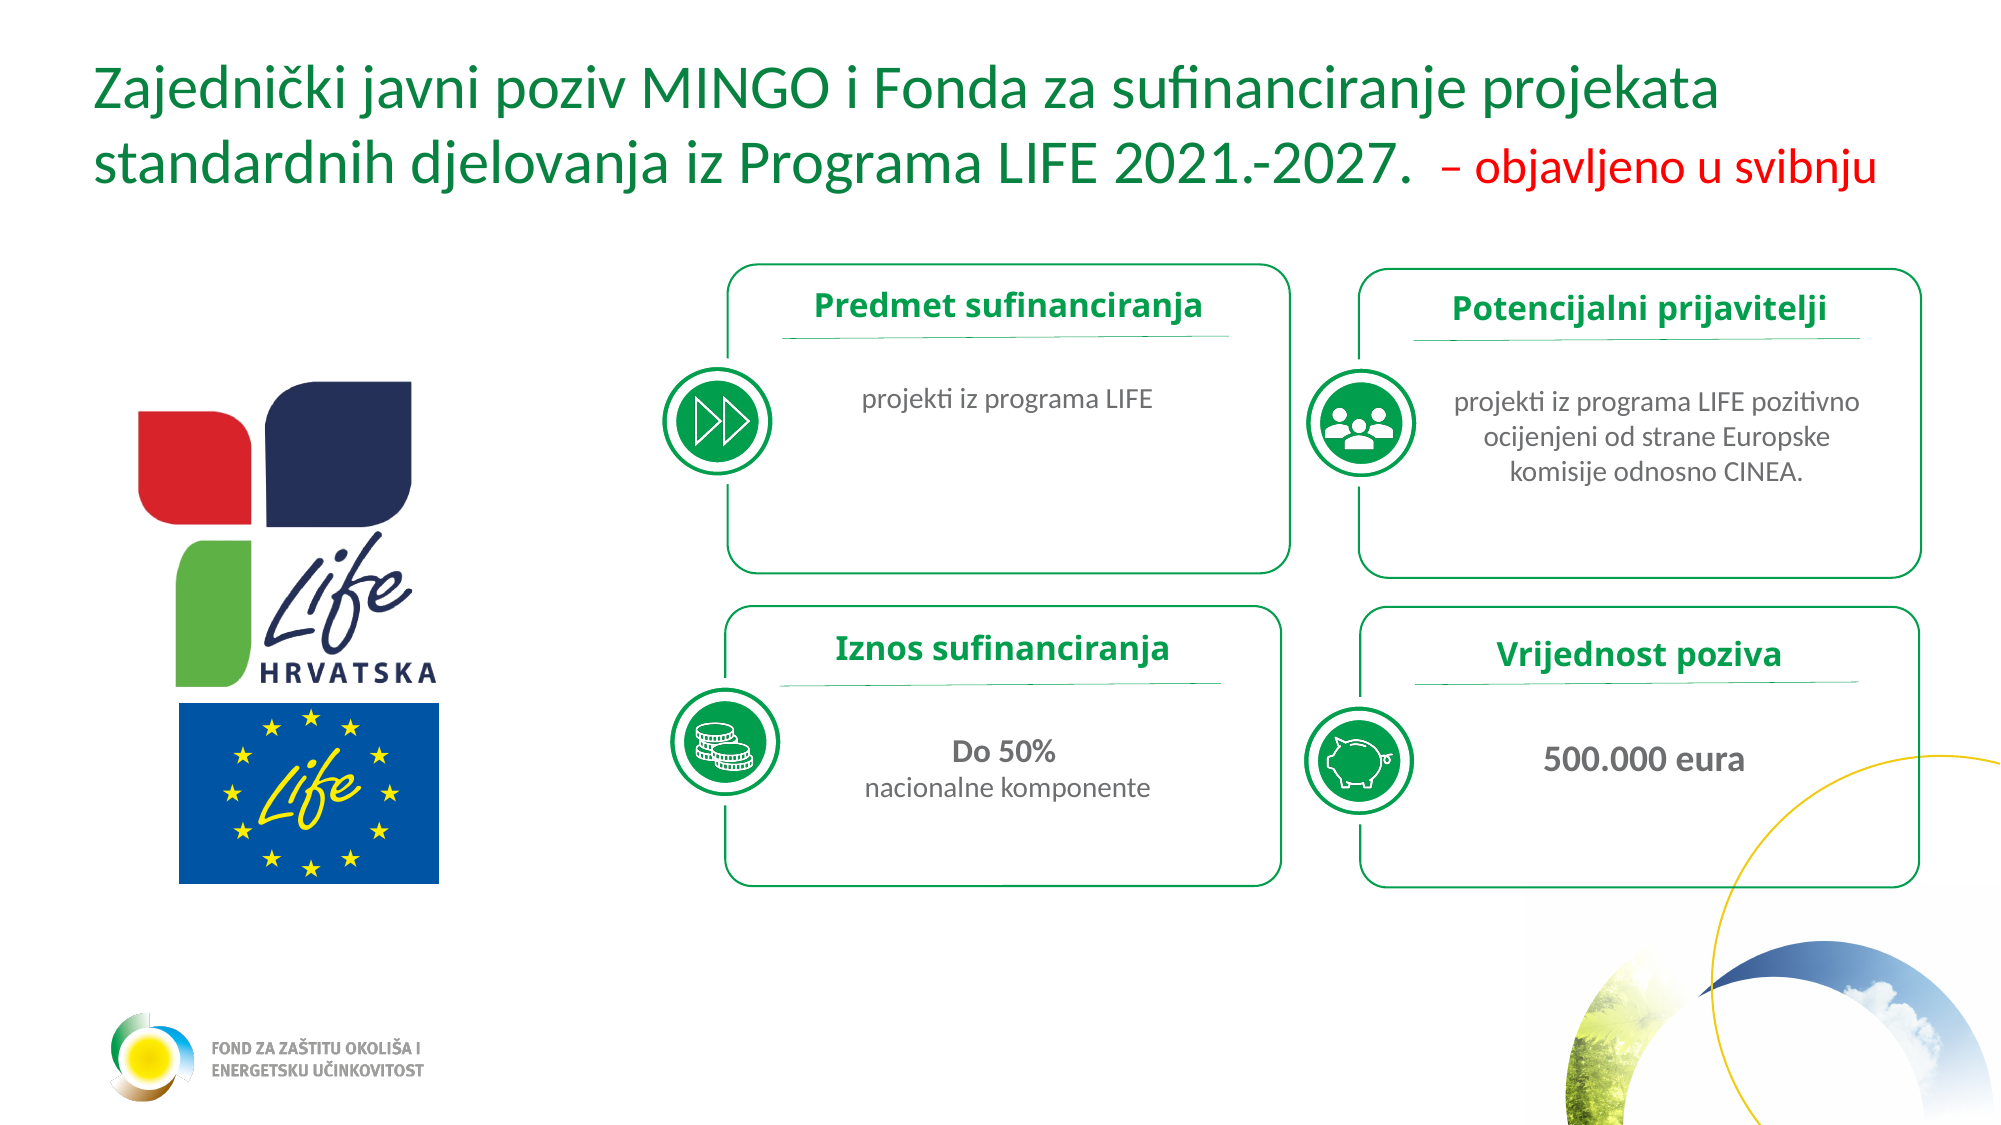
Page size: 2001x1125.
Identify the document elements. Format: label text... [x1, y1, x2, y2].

text_box Zajednički javni poziv MINGO i Fonda za sufinanciranje projekata standardnih djelovanja iz Programa LIFE 2021.-2027. – objavljeno u svibnju [78, 38, 1975, 203]
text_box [1358, 268, 1922, 578]
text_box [1360, 606, 1920, 888]
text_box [727, 264, 1290, 574]
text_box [665, 682, 785, 801]
picture [1524, 888, 1901, 1125]
picture [103, 357, 450, 884]
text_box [657, 362, 778, 481]
text_box [1901, 755, 2000, 1125]
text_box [1299, 701, 1419, 820]
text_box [1301, 363, 1421, 482]
picture [1321, 723, 1399, 801]
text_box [725, 606, 1282, 887]
picture [110, 1013, 449, 1102]
